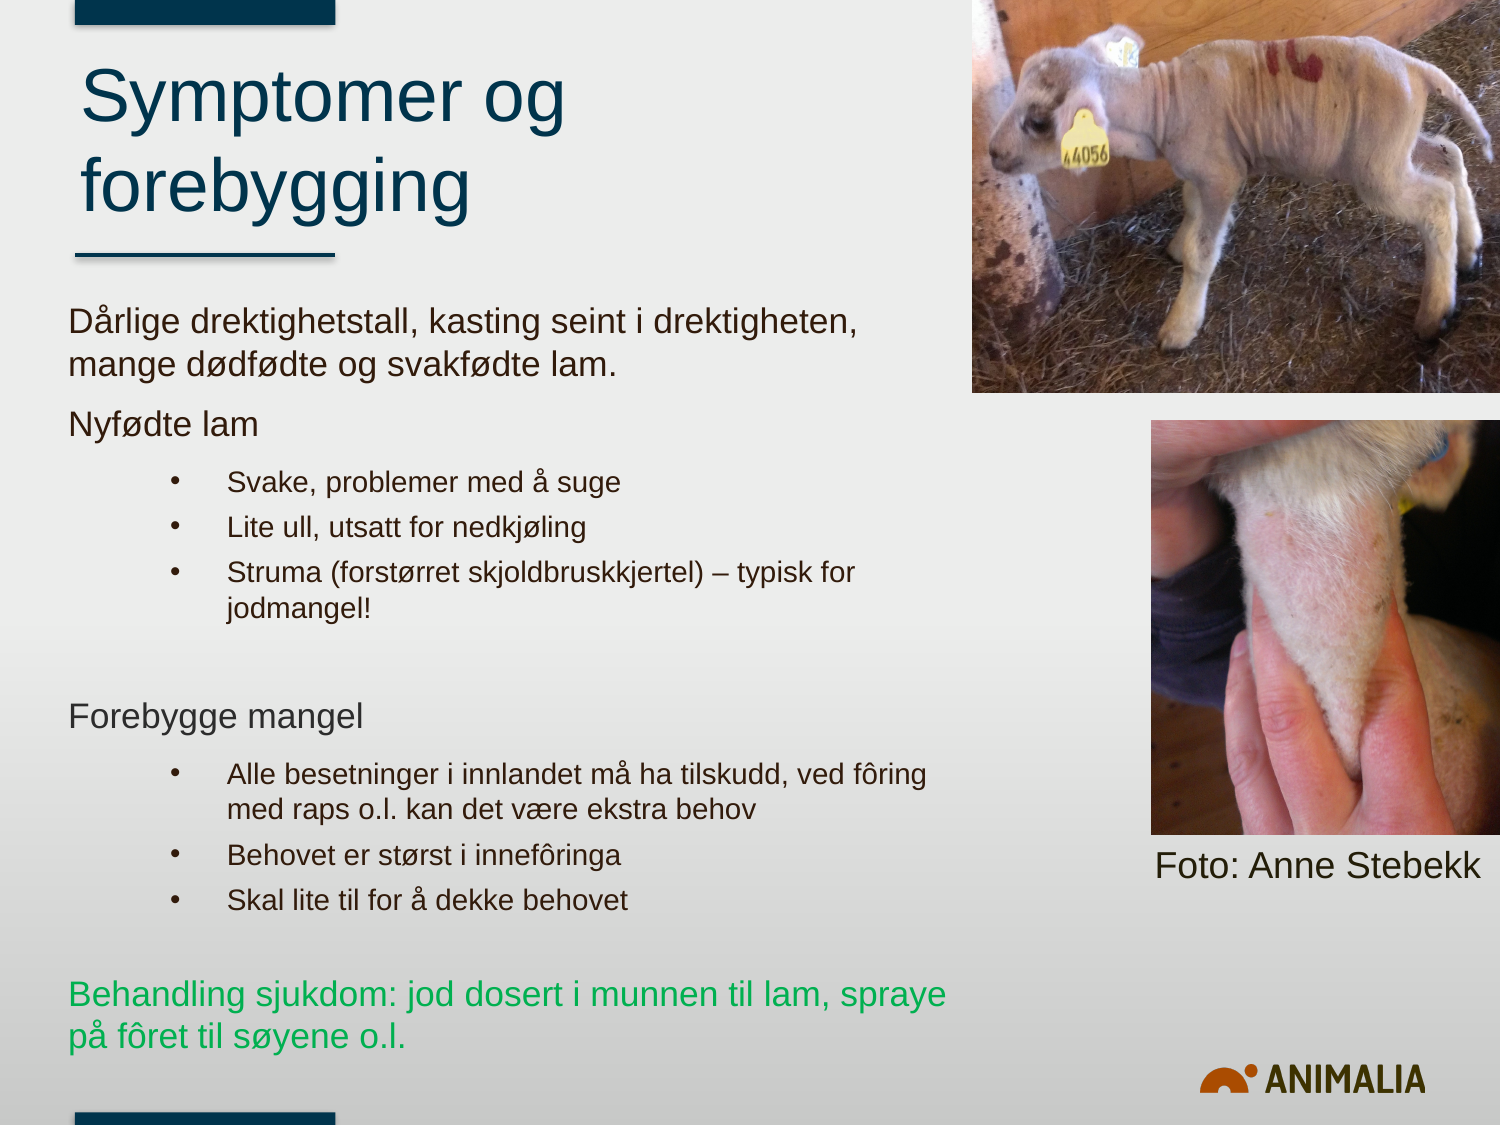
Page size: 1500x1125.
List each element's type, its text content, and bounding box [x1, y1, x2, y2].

picture [1151, 420, 1500, 835]
title Symptomer og forebygging [64, 30, 906, 242]
text_box Foto: Anne Stebekk [1139, 834, 1500, 894]
picture [972, 0, 1500, 393]
list Dårlige drektighetstall, kasting seint i drektigheten, mange dødfødte og svakfødte lam. Nyfødte lam Svake, problemer med å suge Lite ull, utsatt for nedkjøling Struma (forstørret skjoldbruskkjertel) – typisk for jodmangel! Forebygge mangel Alle besetninger i innlandet må ha tilskudd, ved fôring med raps o.l. kan det være ekstra behov Behovet er størst i innefôringa Skal lite til for å dekke behovet Behandling sjukdom: jod dosert i munnen til lam, spraye på fôret til søyene o.l. [53, 290, 987, 1071]
